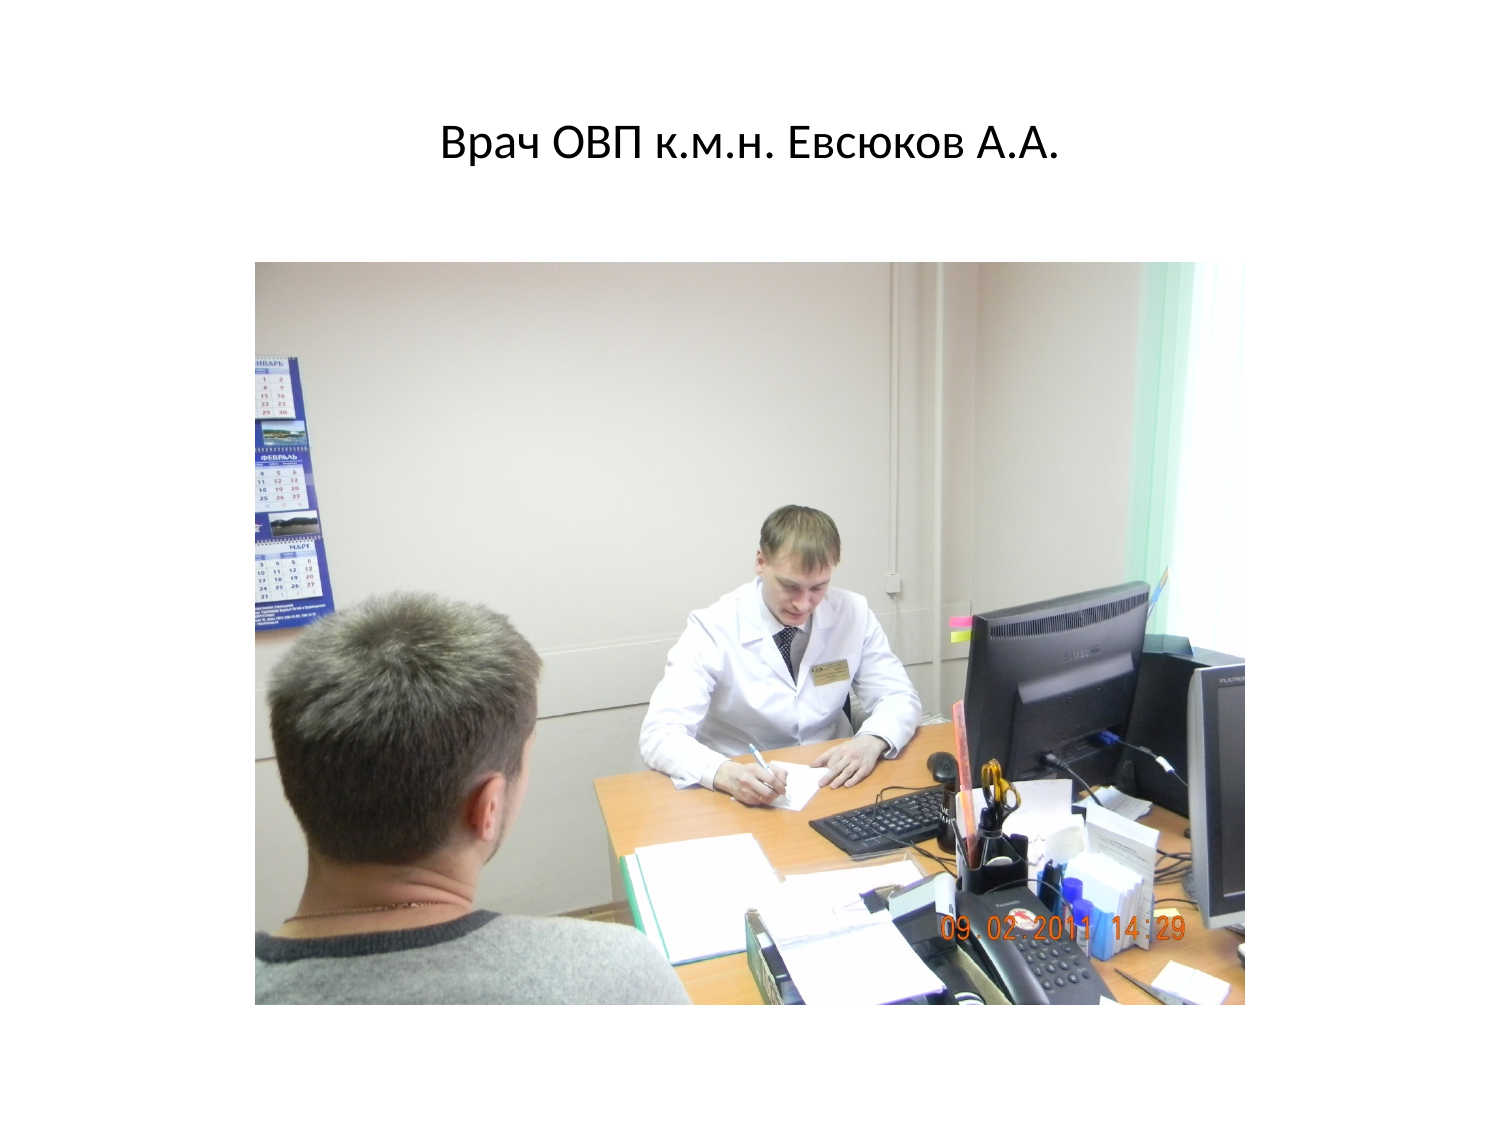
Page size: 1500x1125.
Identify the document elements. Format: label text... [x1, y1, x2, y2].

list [254, 262, 1246, 1006]
title Врач ОВП к.м.н. Евсюков А.А. [75, 45, 1425, 233]
